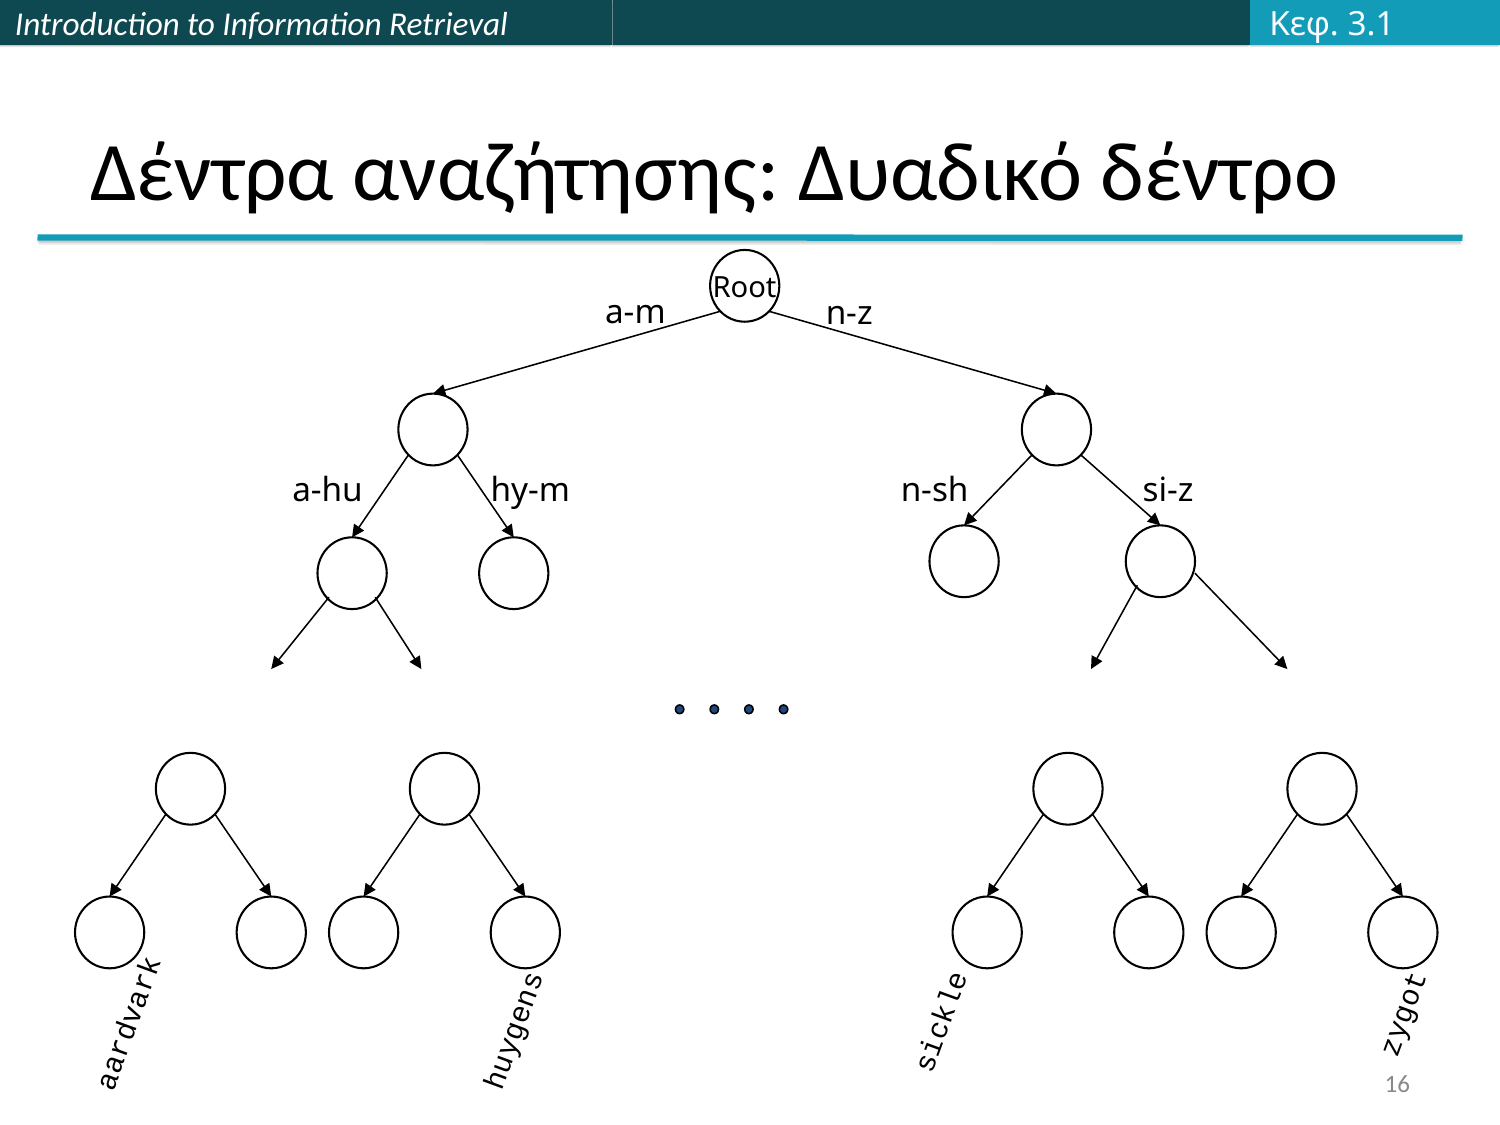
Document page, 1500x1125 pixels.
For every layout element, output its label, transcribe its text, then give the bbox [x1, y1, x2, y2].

text_box Κεφ. 3.1 [1254, 0, 1410, 50]
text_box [74, 249, 1438, 1104]
title Δέντρα αναζήτησης: Δυαδικό δέντρο [74, 37, 1426, 226]
